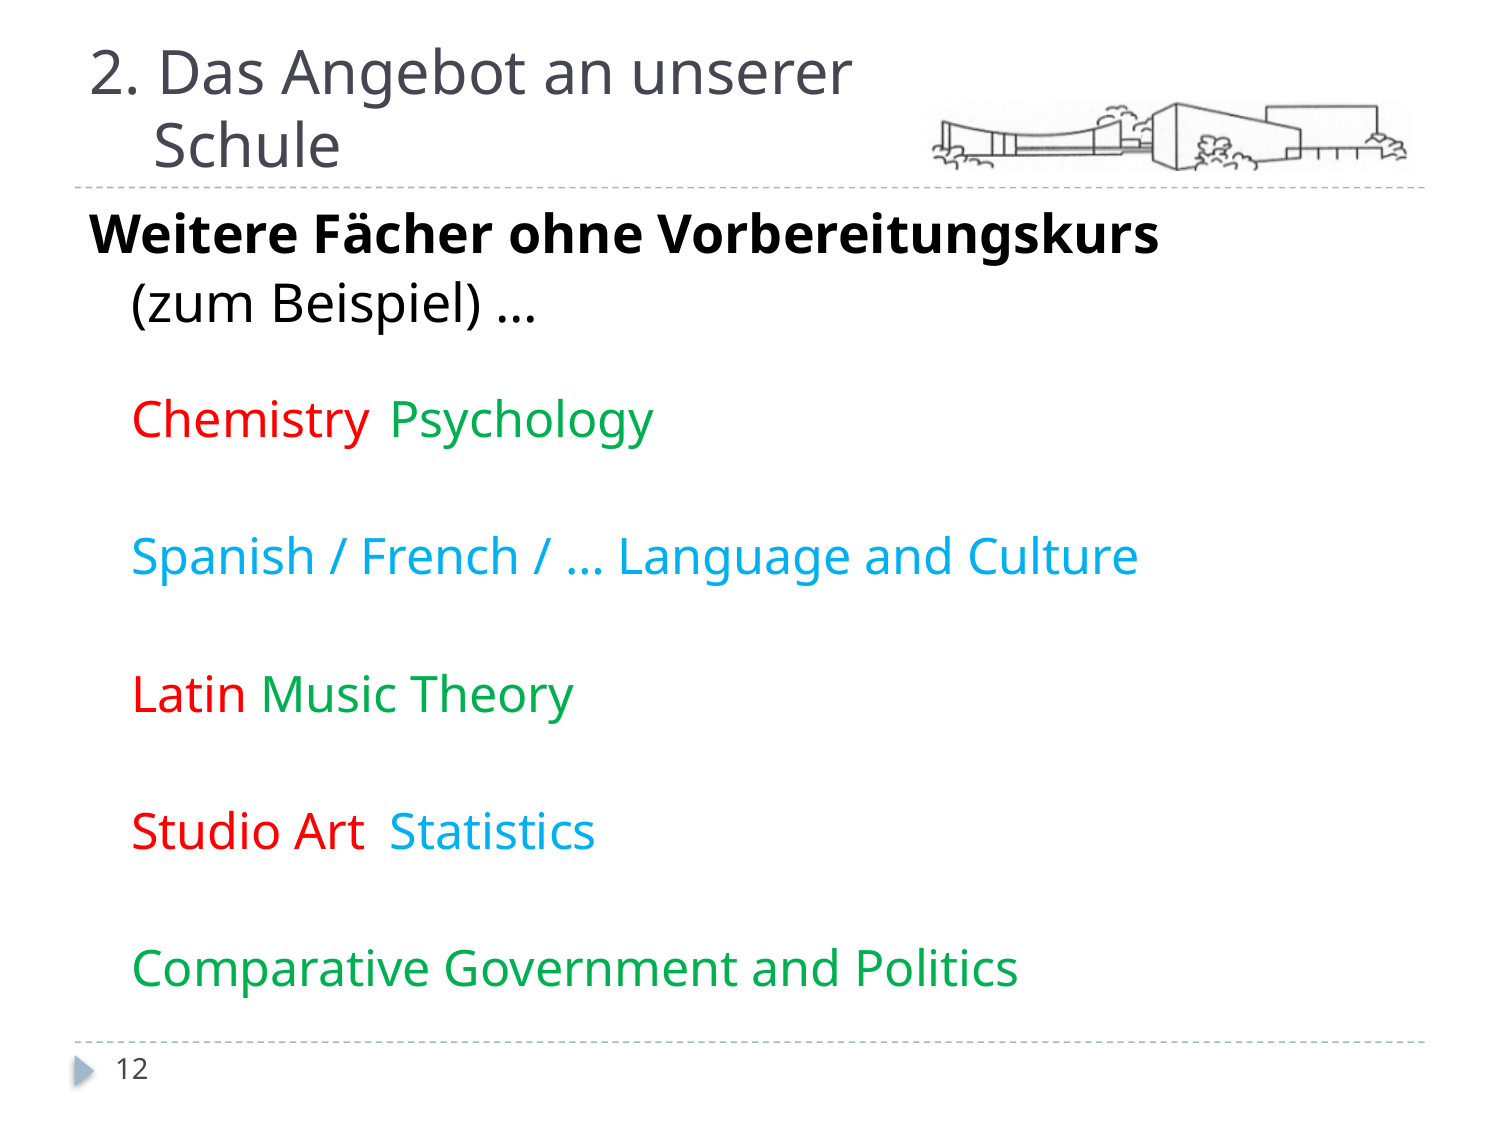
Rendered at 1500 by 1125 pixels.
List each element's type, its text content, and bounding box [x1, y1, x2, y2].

slide_number 12 [100, 1042, 426, 1103]
title 2. Das Angebot an unserer Schule [75, 24, 1425, 188]
picture [926, 101, 1412, 171]
list Weitere Fächer ohne Vorbereitungskurs (zum Beispiel) … Chemistry Psychology Spanish / French / … Language and Culture Latin Music Theory Studio Art Statistics Comparative Government and Politics [75, 200, 1425, 1010]
